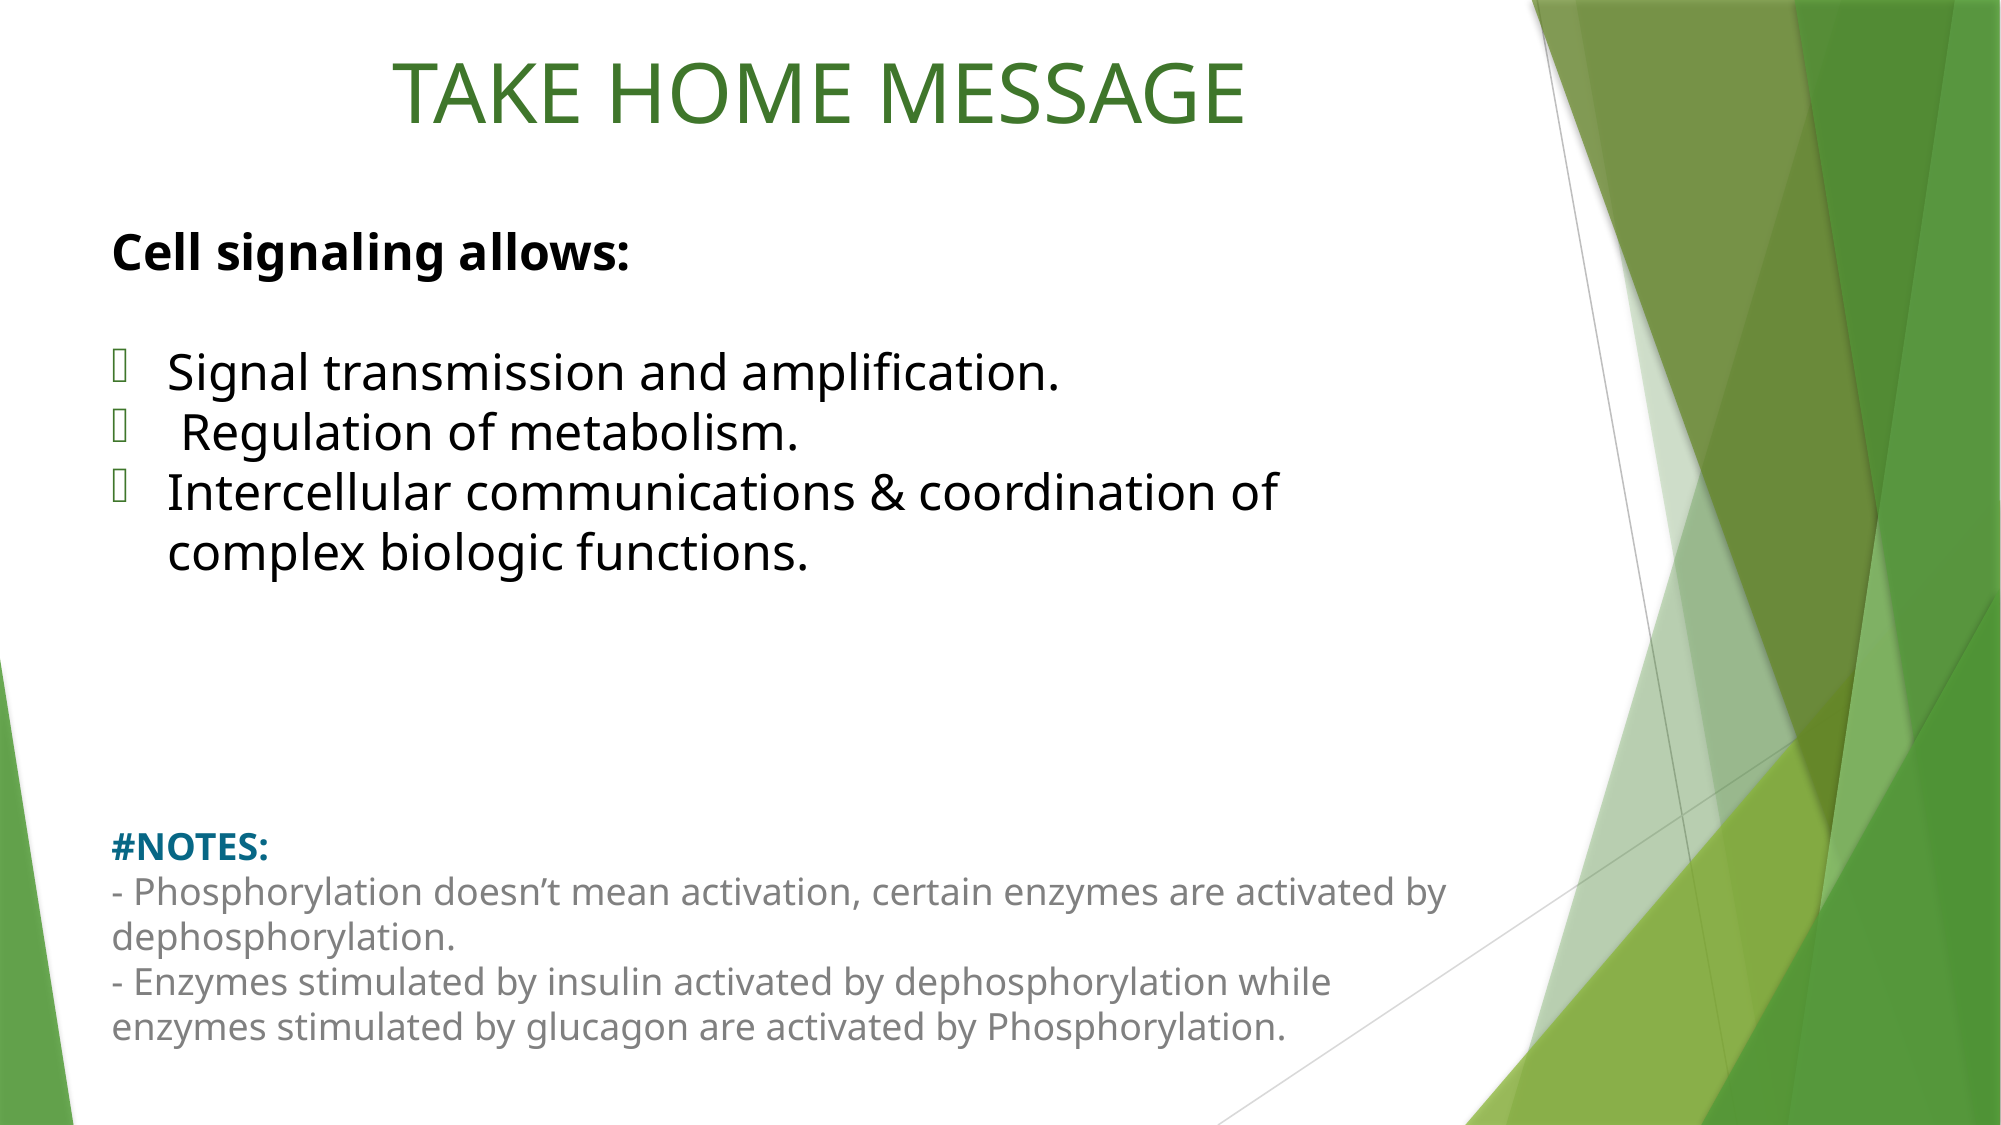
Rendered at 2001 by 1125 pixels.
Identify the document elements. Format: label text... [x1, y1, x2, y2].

text_box #NOTES: - Phosphorylation doesn’t mean activation, certain enzymes are activated by dephosphorylation. - Enzymes stimulated by insulin activated by dephosphorylation while enzymes stimulated by glucagon are activated by Phosphorylation. [96, 815, 1510, 1056]
text_box Cell signaling allows: Signal transmission and amplification. Regulation of metabolism. Intercellular communications & coordination of complex biologic functions. [96, 213, 1486, 649]
text_box TAKE HOME MESSAGE [378, 32, 1263, 148]
